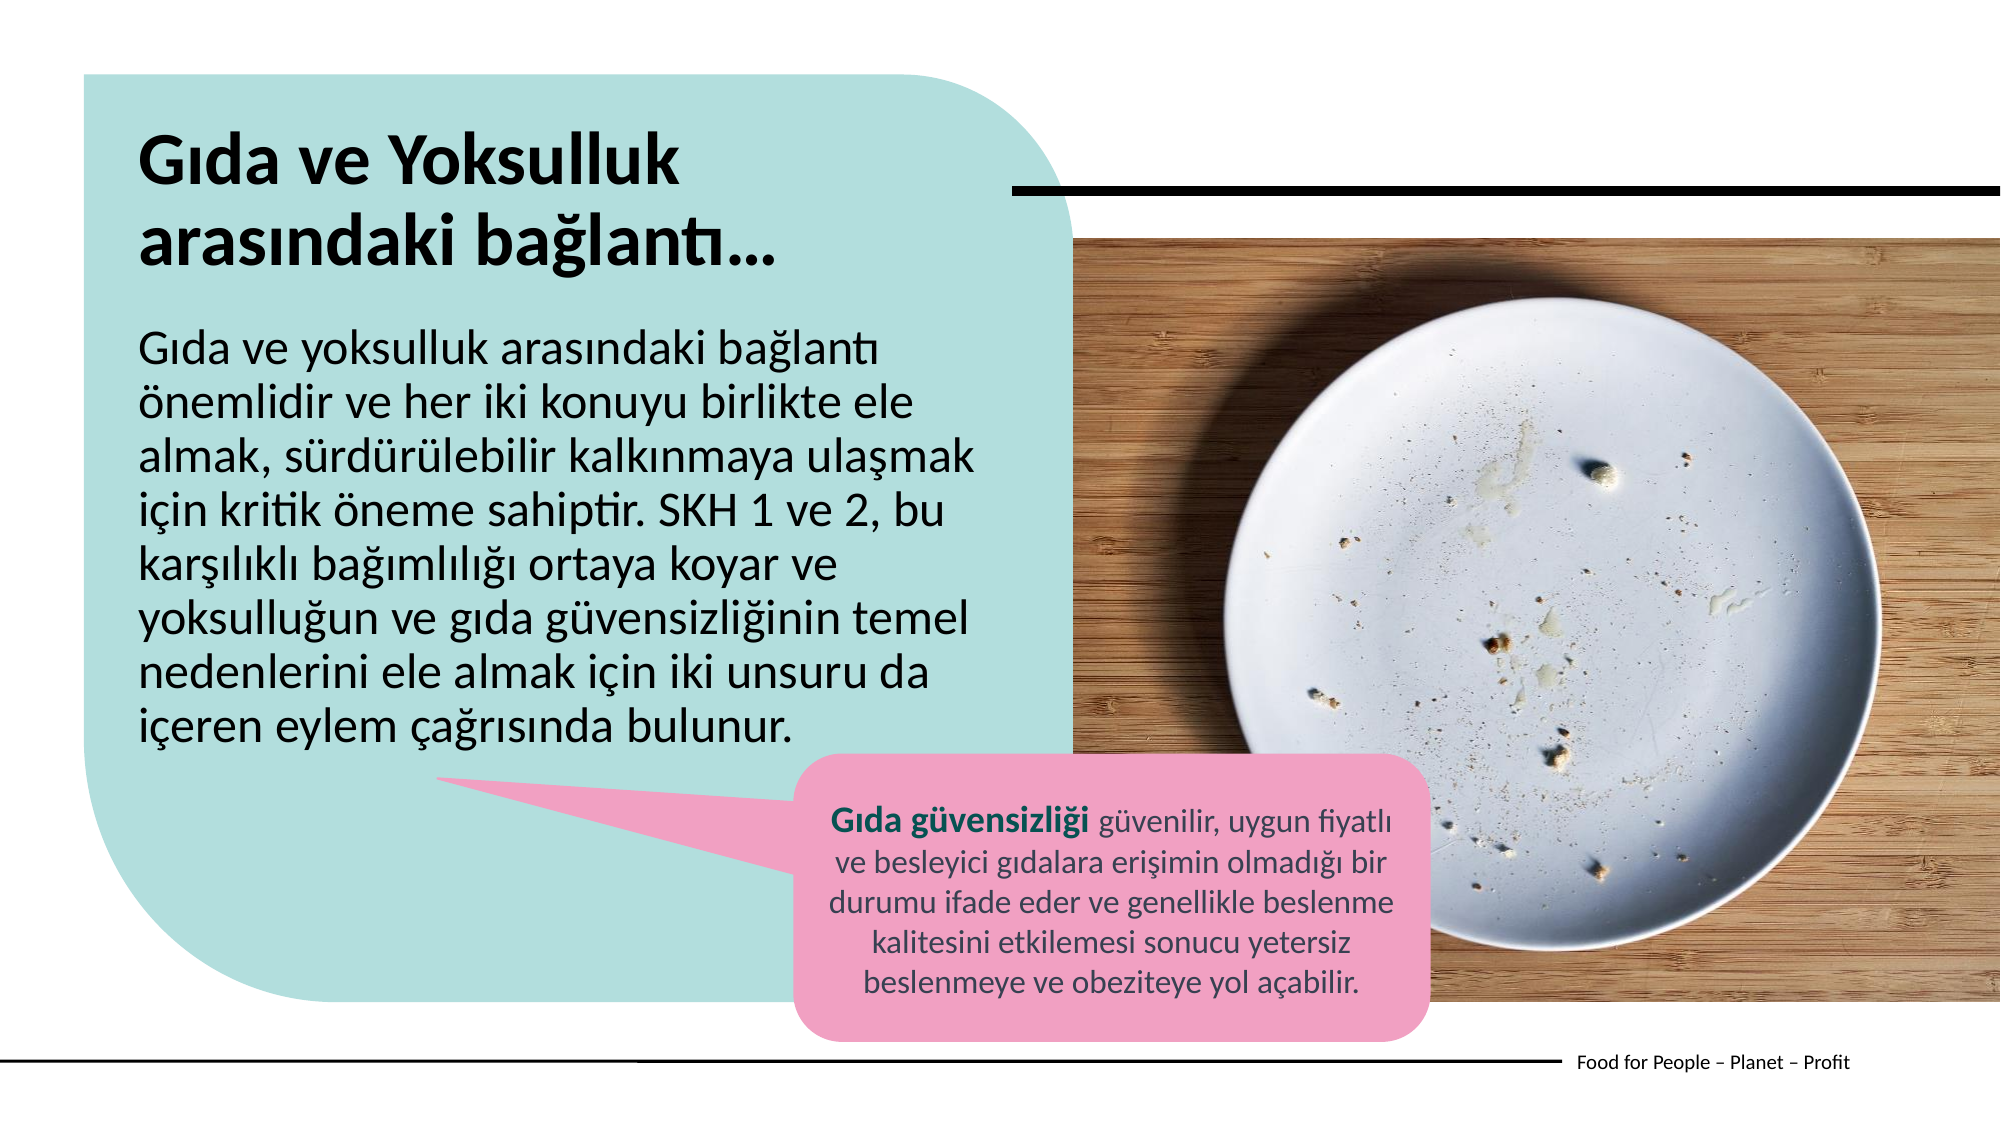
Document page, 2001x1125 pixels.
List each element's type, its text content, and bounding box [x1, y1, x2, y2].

picture [1073, 238, 2000, 1003]
list Gıda ve yoksulluk arasındaki bağlantı önemlidir ve her iki konuyu birlikte ele almak, sürdürülebilir kalkınmaya ulaşmak için kritik öneme sahiptir. SKH 1 ve 2, bu karşılıklı bağımlılığı ortaya koyar ve yoksulluğun ve gıda güvensizliğinin temel nedenlerini ele almak için iki unsuru da içeren eylem çağrısında bulunur. [123, 314, 1036, 811]
list Gıda ve Yoksulluk arasındaki bağlantı… [123, 112, 967, 276]
text_box Gıda güvensizliği güvenilir, uygun fiyatlı ve besleyici gıdalara erişimin olmadığı bir durumu ifade eder ve genellikle beslenme kalitesini etkilemesi sonucu yetersiz beslenmeye ve obeziteye yol açabilir. [436, 753, 1430, 1042]
